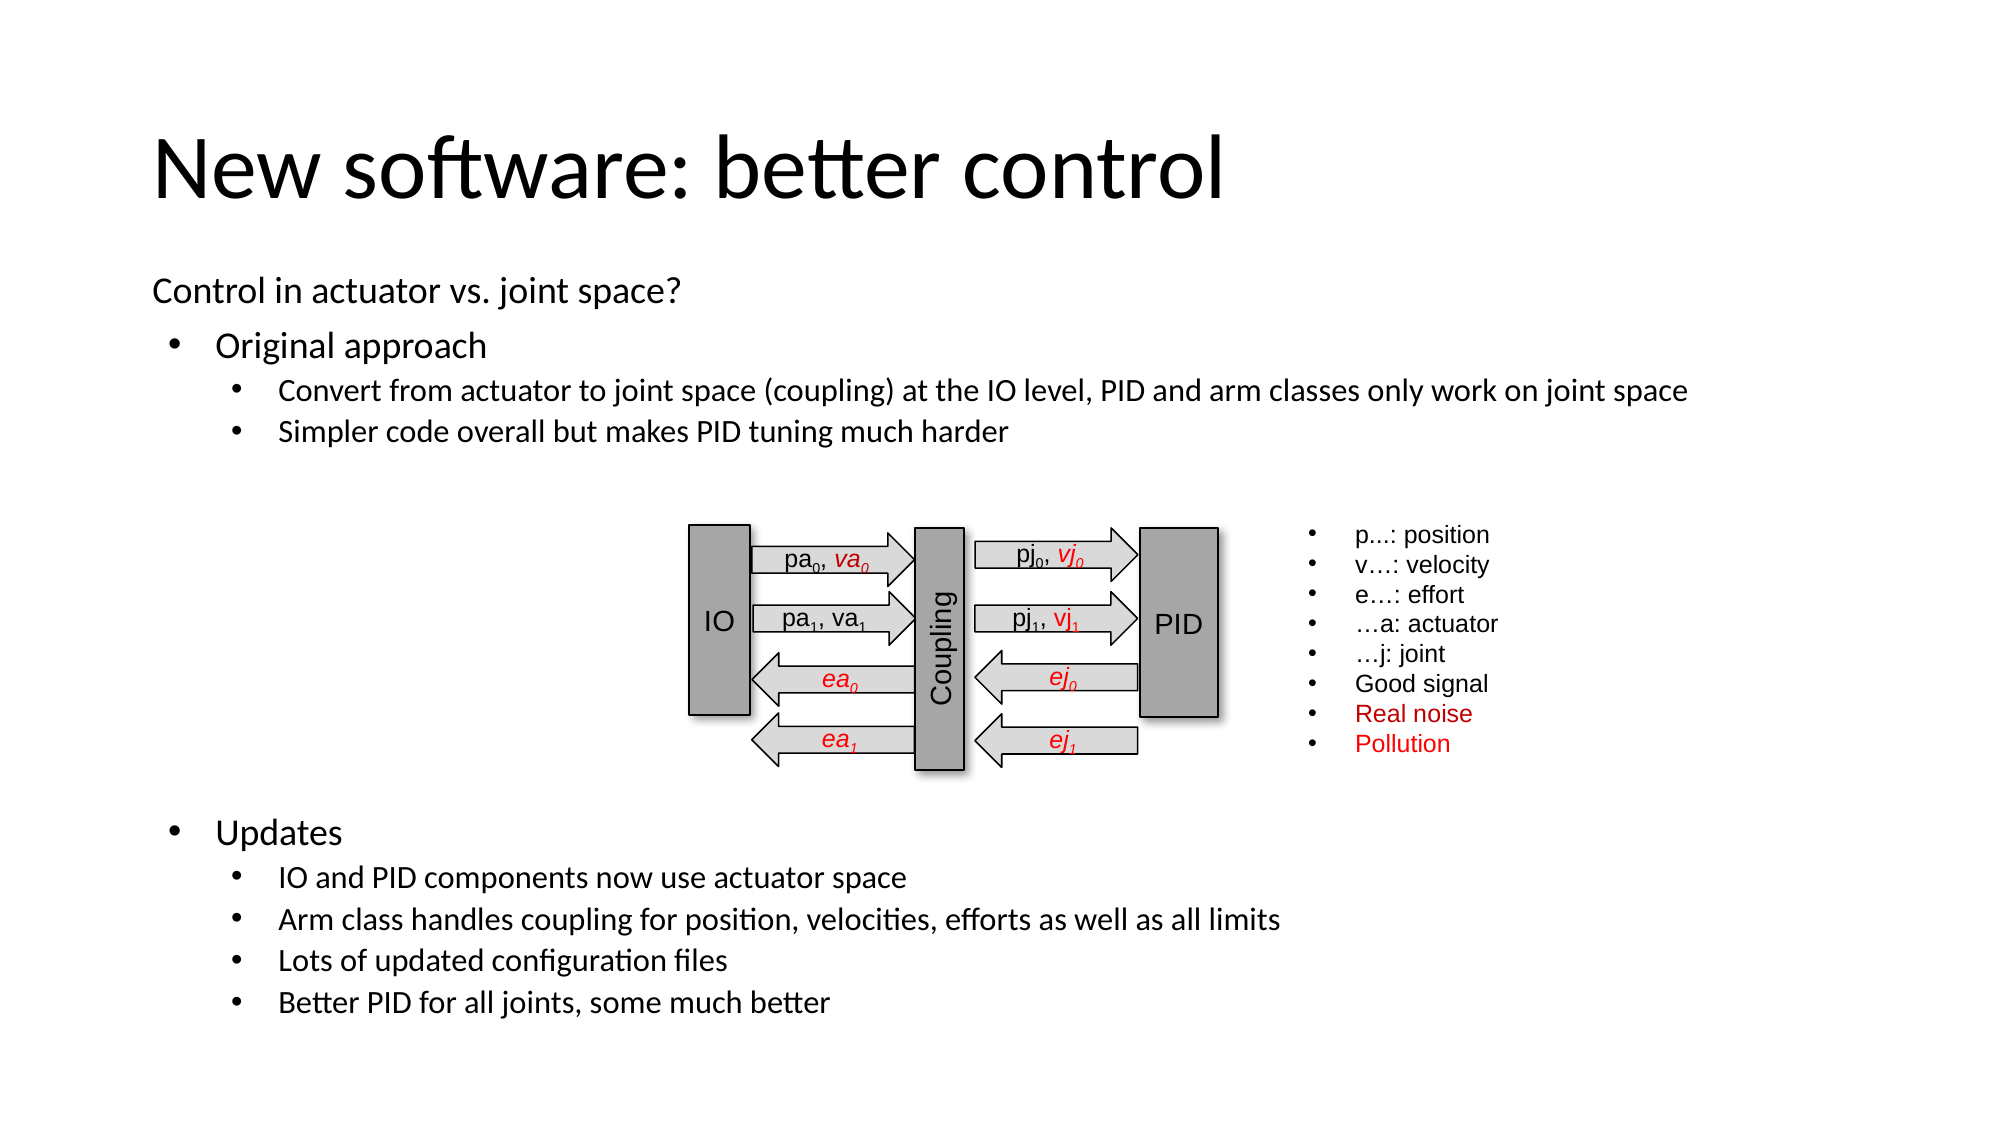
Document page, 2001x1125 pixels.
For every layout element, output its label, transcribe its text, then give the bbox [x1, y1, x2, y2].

text_box p...: position v…: velocity e…: effort …a: actuator …j: joint Good signal Real noise Pollution [1293, 510, 1514, 766]
list Control in actuator vs. joint space? Original approach Convert from actuator to joint space (coupling) at the IO level, PID and arm classes only work on joint space Simpler code overall but makes PID tuning much harder Updates IO and PID components now use actuator space Arm class handles coupling for position, velocities, efforts as well as all limits Lots of updated configuration files Better PID for all joints, some much better [137, 263, 1863, 1033]
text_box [686, 524, 1221, 771]
title New software: better control [137, 59, 1863, 263]
